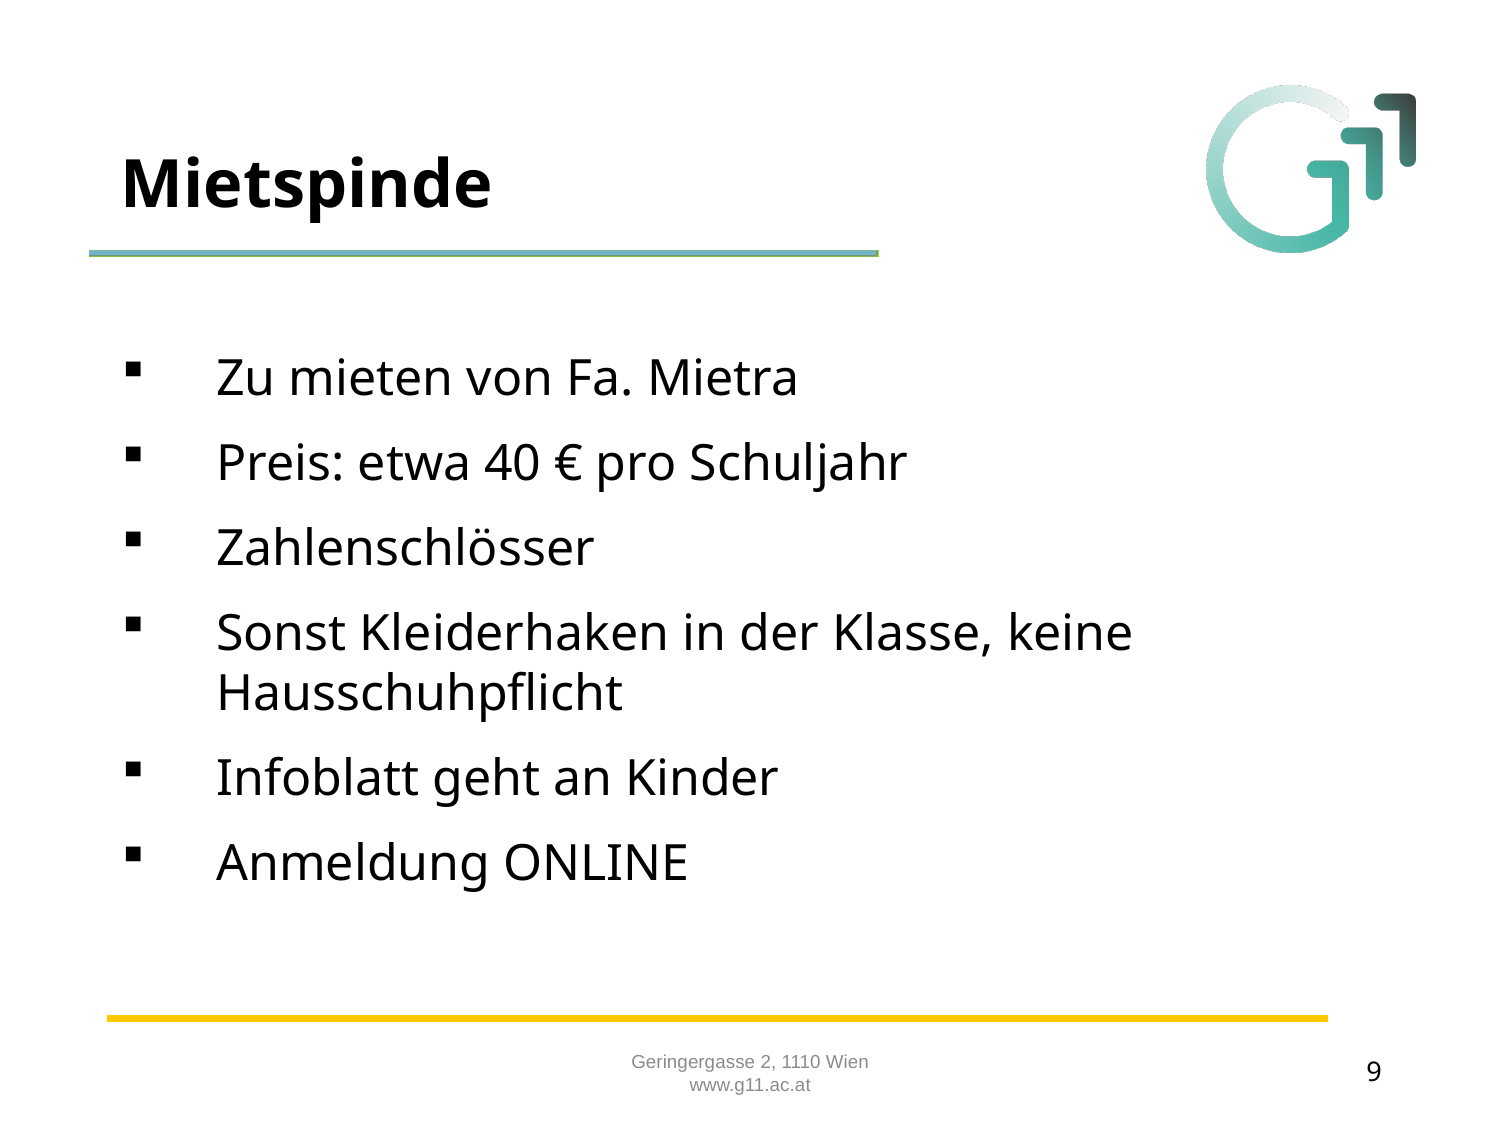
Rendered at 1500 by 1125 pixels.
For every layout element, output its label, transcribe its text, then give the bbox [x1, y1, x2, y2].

picture [88, 249, 880, 258]
picture [1206, 85, 1416, 253]
slide_number 9 [1059, 1042, 1397, 1103]
text_box Gleiche Chancen für AHS- und Mietspinde [88, 98, 1117, 253]
list Zu mieten von Fa. Mietra Preis: etwa 40 € pro Schuljahr Zahlenschlösser Sonst Kleiderhaken in der Klasse, keine Hausschuhpflicht Infoblatt geht an Kinder Anmeldung ONLINE [106, 338, 1270, 929]
footer Geringergasse 2, 1110 Wien www.g11.ac.at [496, 1042, 1004, 1103]
